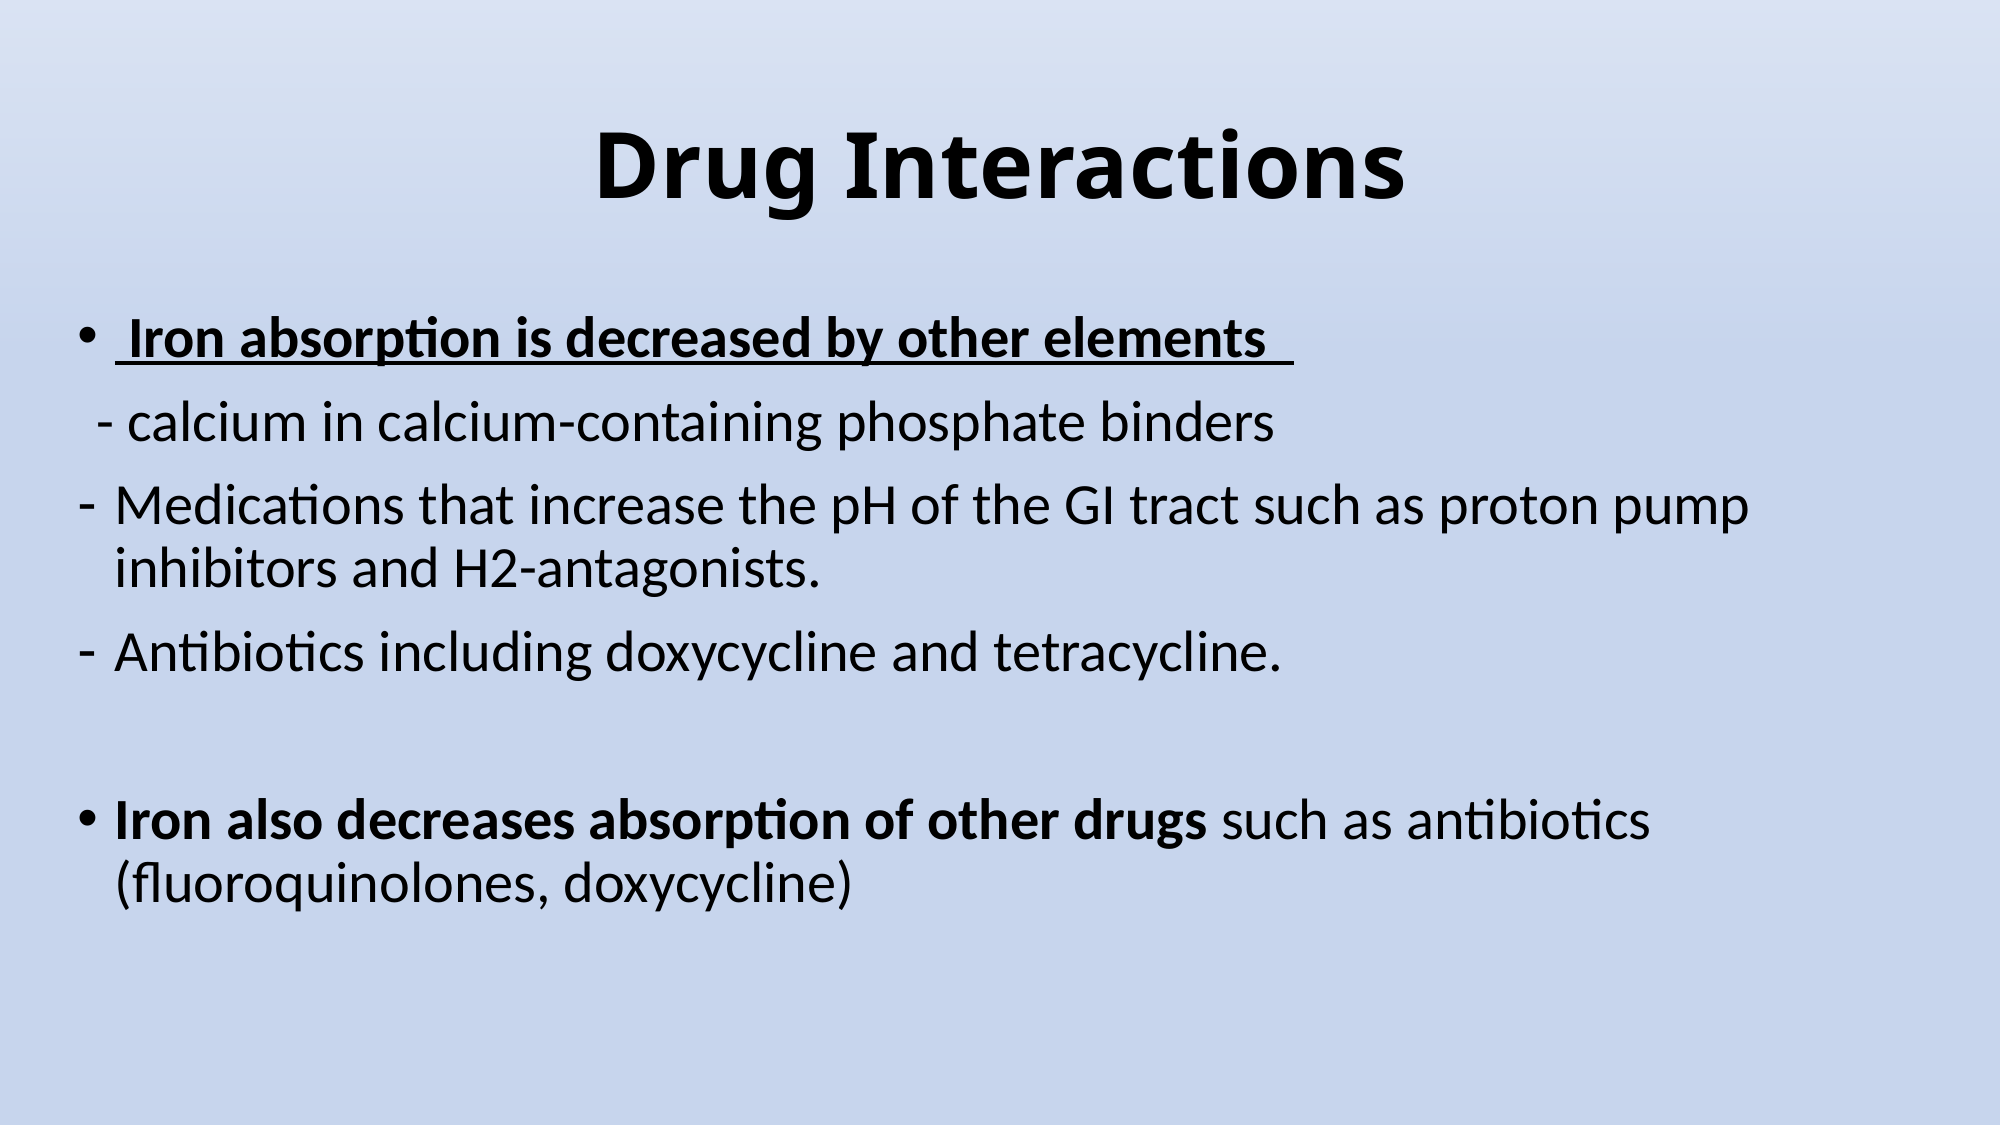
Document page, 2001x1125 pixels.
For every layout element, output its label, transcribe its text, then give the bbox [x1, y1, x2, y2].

title Drug Interactions [137, 59, 1863, 278]
list Iron absorption is decreased by other elements - calcium in calcium-containing phosphate binders Medications that increase the pH of the GI tract such as proton pump inhibitors and H2-antagonists. Antibiotics including doxycycline and tetracycline. Iron also decreases absorption of other drugs such as antibiotics (fluoroquinolones, doxycycline) [62, 299, 1975, 1014]
